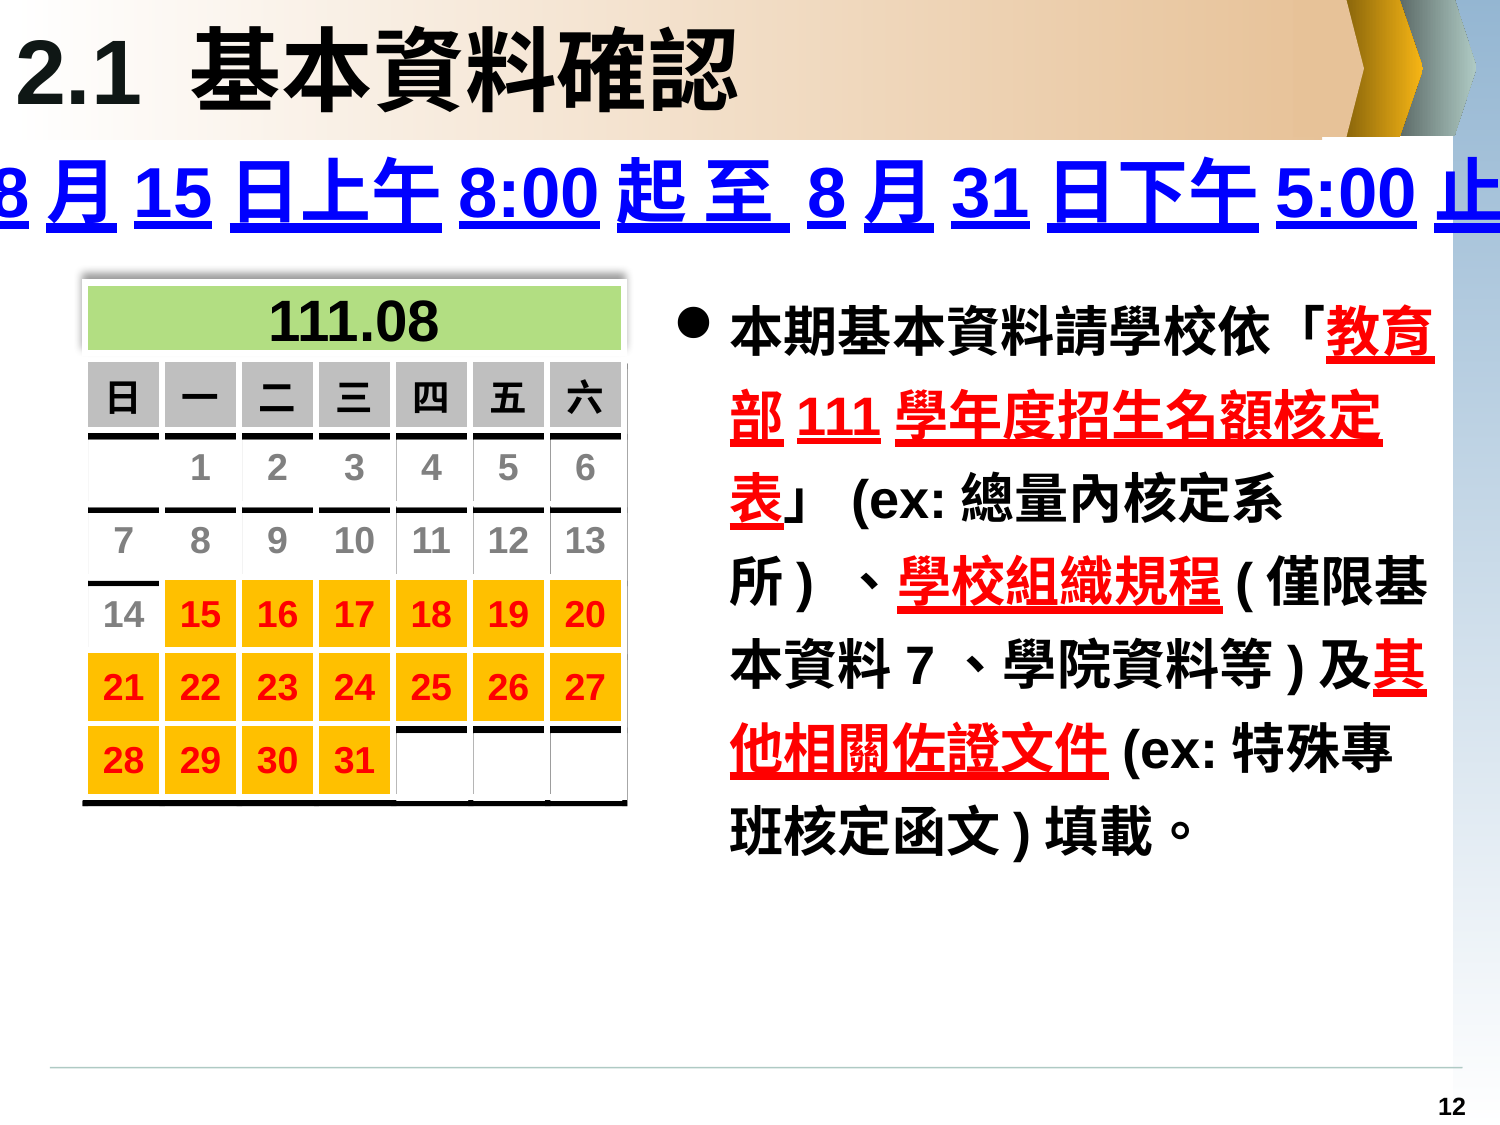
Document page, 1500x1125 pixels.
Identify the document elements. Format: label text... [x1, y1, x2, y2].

table_cell 19 [473, 580, 544, 647]
table_cell [88, 433, 159, 501]
table_cell 29 [165, 726, 236, 794]
table_cell 3 [319, 433, 390, 501]
table_cell 16 [242, 580, 313, 647]
table_cell 9 [242, 506, 313, 574]
table_cell 27 [550, 653, 621, 721]
table_cell 20 [550, 580, 621, 647]
table_cell 26 [473, 653, 544, 721]
table_cell [550, 726, 621, 794]
table_cell 15 [165, 580, 236, 647]
table_header 三 [319, 362, 390, 427]
table_cell 24 [319, 653, 390, 721]
table_header 六 [550, 362, 621, 427]
table_cell [396, 726, 467, 794]
table_cell 11 [396, 506, 467, 574]
table_cell 6 [550, 433, 621, 501]
table_cell 25 [396, 653, 467, 721]
table_cell 10 [319, 506, 390, 574]
title 2.1 基本資料確認 [0, 18, 1164, 119]
table_cell 12 [473, 506, 544, 574]
table_cell 21 [88, 653, 159, 721]
text_box 111.08 [84, 281, 625, 354]
table_cell 31 [319, 726, 390, 794]
table_cell 17 [319, 580, 390, 647]
table_cell 18 [396, 580, 467, 647]
table_cell 8 [165, 506, 236, 574]
table_cell 1 [165, 433, 236, 501]
table_cell 22 [165, 653, 236, 721]
table_cell 28 [88, 726, 159, 794]
table_cell 23 [242, 653, 313, 721]
table_cell 14 [88, 580, 159, 647]
table_cell 13 [550, 506, 621, 574]
table_cell 5 [473, 433, 544, 501]
text_box 8月15日上午8:00起 至 8月31日下午5:00止 [0, 139, 1500, 239]
table_header 二 [242, 362, 313, 427]
table_header 一 [165, 362, 236, 427]
text_box 本期基本資料請學校依「教育部111學年度招生名額核定表」(ex:總量內核定系所) 、學校組織規程(僅限基本資料7、學院資料等)及其他相關佐證文件(ex:特殊專班核定函文)填載。 [658, 271, 1453, 870]
table_cell 7 [88, 506, 159, 574]
table_cell 30 [242, 726, 313, 794]
table_cell [473, 726, 544, 794]
table_cell 2 [242, 433, 313, 501]
table_header 日 [88, 362, 159, 427]
table_header 五 [473, 362, 544, 427]
table_header 四 [396, 362, 467, 427]
table_cell 4 [396, 433, 467, 501]
